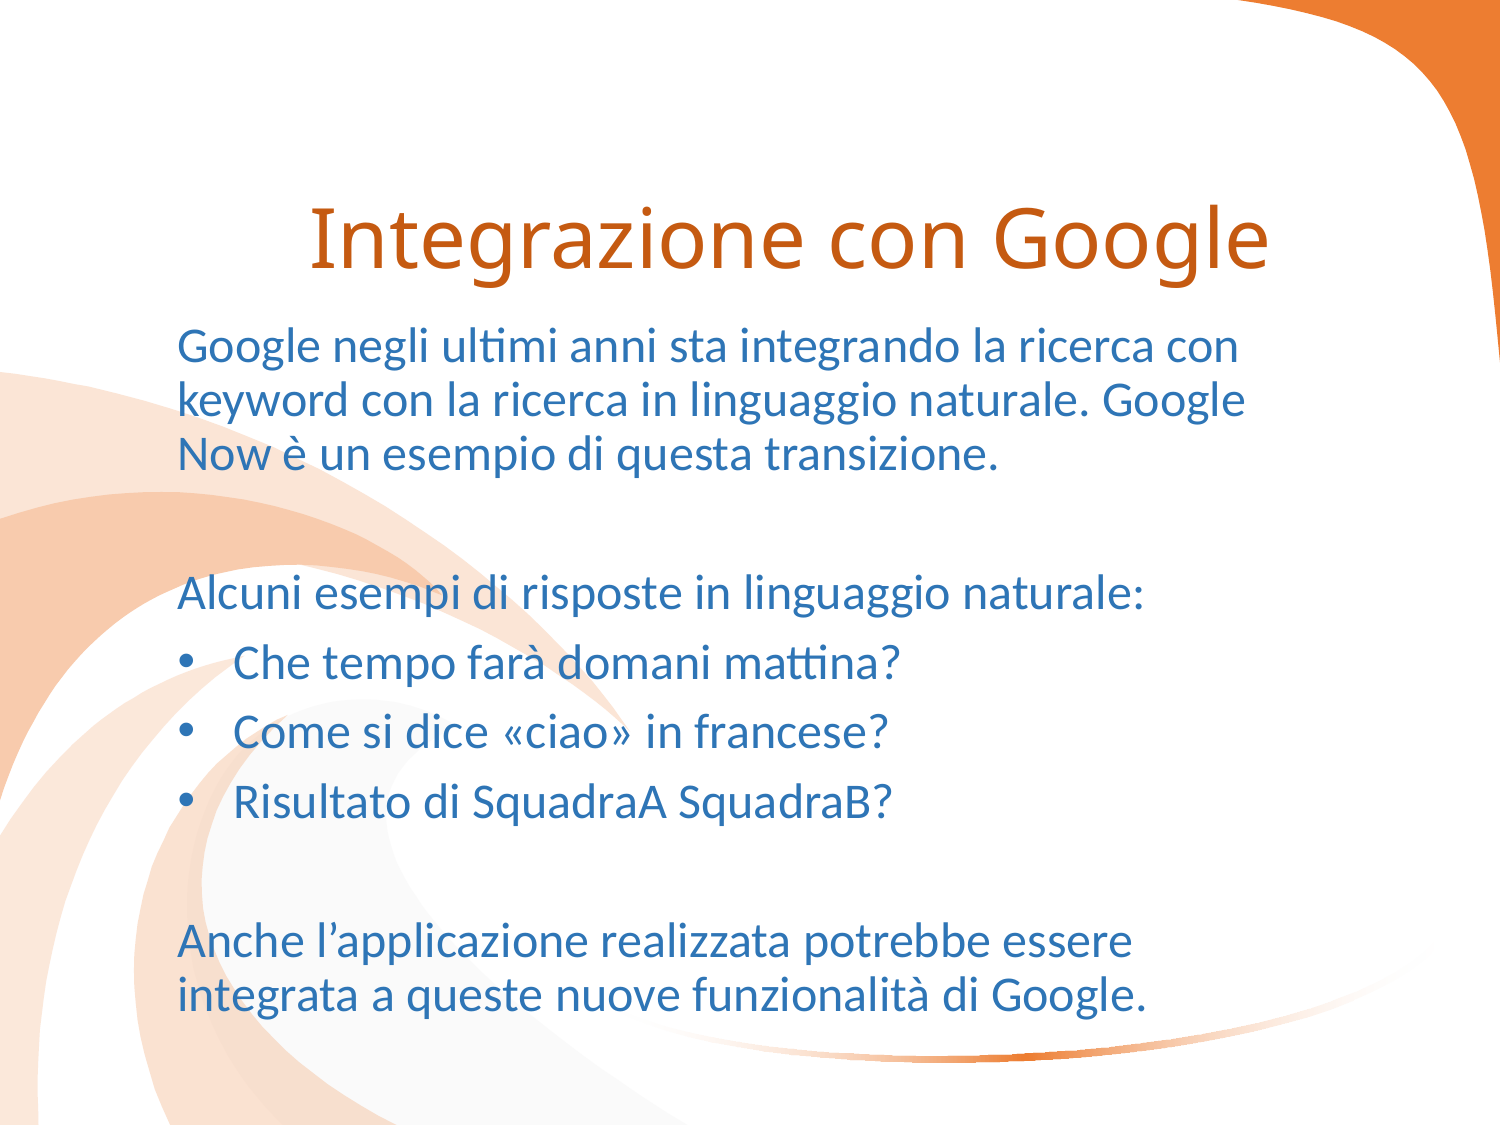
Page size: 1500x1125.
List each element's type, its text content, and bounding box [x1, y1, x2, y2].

subtitle Google negli ultimi anni sta integrando la ricerca con keyword con la ricerca in linguaggio naturale. Google Now è un esempio di questa transizione. Alcuni esempi di risposte in linguaggio naturale: Che tempo farà domani mattina? Come si dice «ciao» in francese? Risultato di SquadraA SquadraB? Anche l’applicazione realizzata potrebbe essere integrata a queste nuove funzionalità di Google. [162, 311, 1288, 1116]
title Integrazione con Google [162, 188, 1288, 295]
